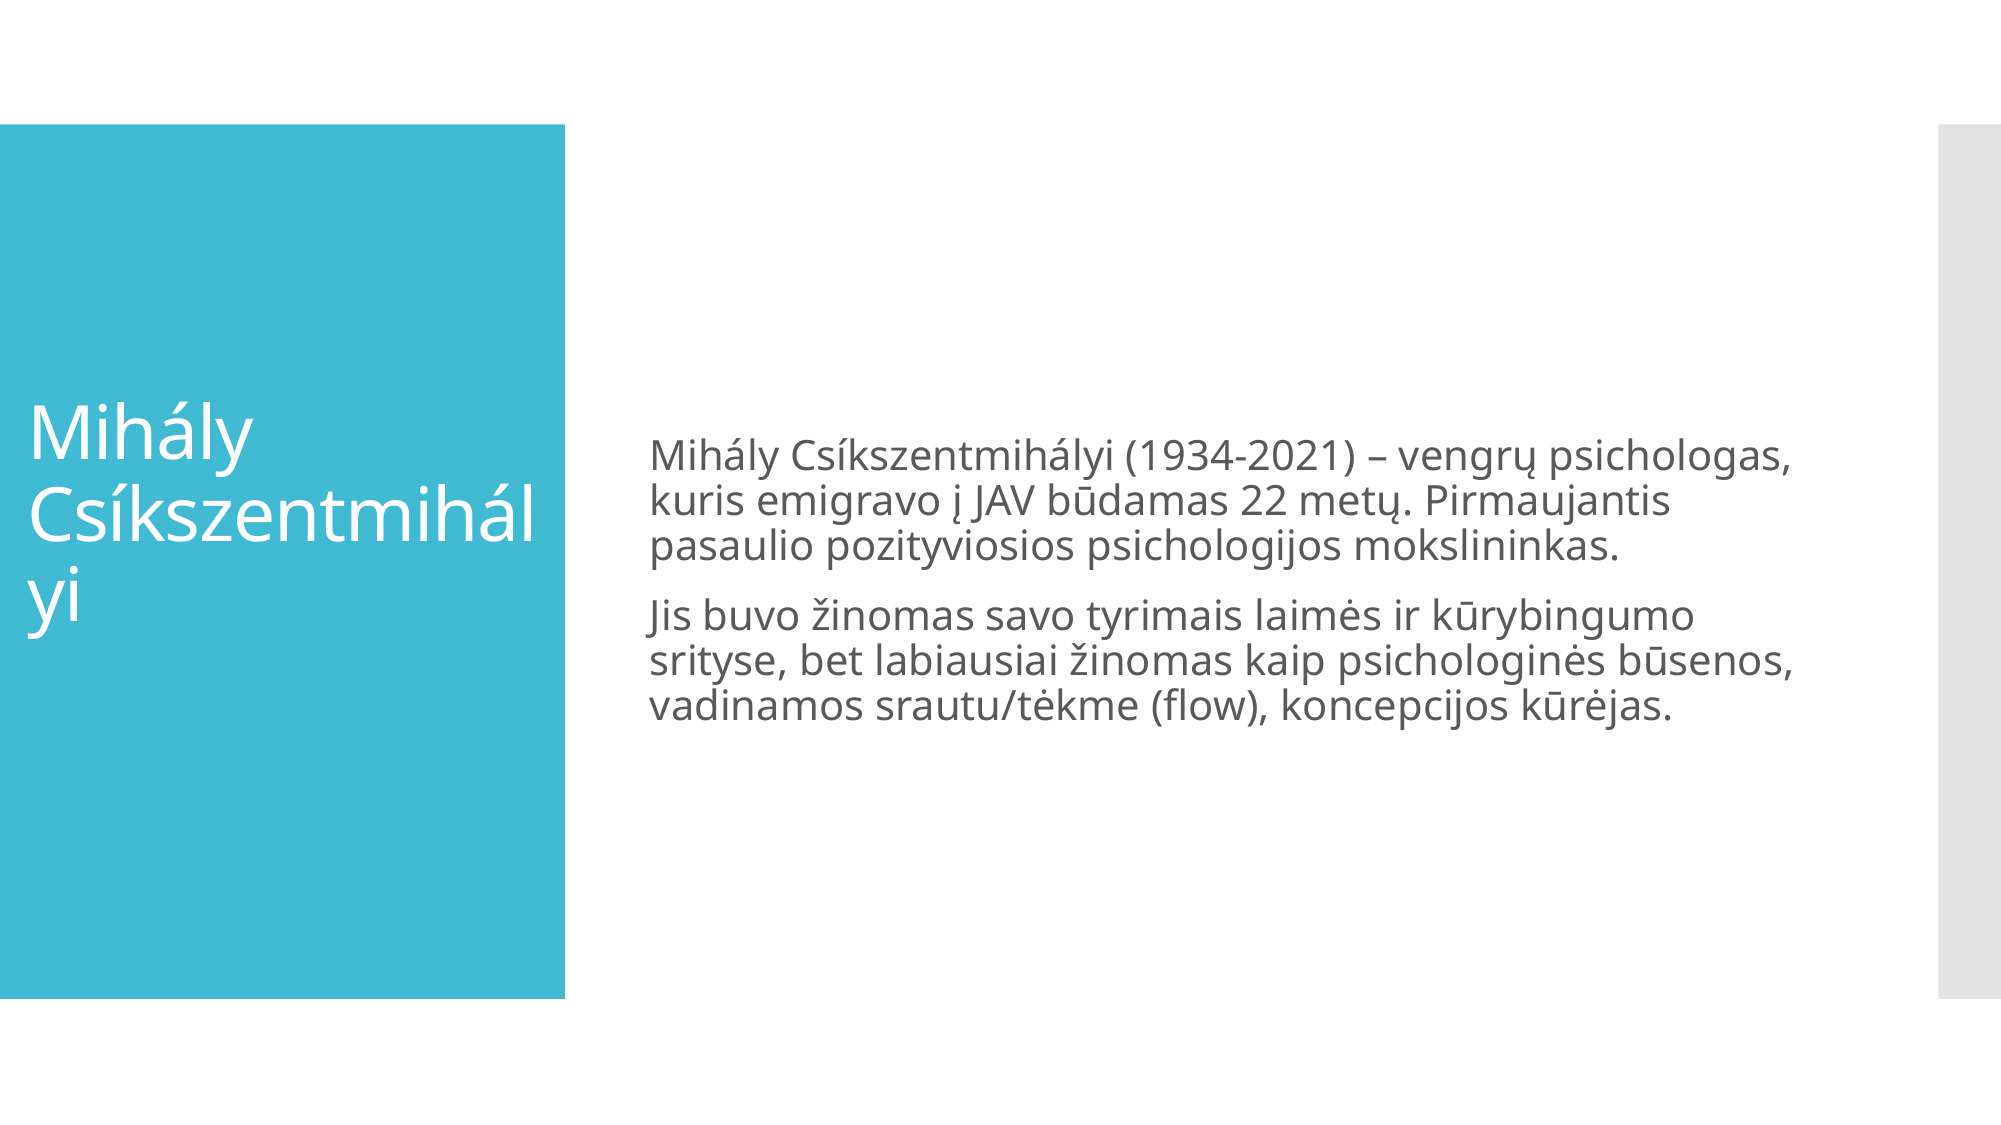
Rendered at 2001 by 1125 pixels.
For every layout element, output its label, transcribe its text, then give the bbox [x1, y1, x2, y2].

list Mihály Csíkszentmihályi (1934-2021) – vengrų psichologas, kuris emigravo į JAV būdamas 22 metų. Pirmaujantis pasaulio pozityviosios psichologijos mokslininkas. Jis buvo žinomas savo tyrimais laimės ir kūrybingumo srityse, bet labiausiai žinomas kaip psichologinės būsenos, vadinamos srautu/tėkme (flow), koncepcijos kūrėjas. [634, 141, 1835, 982]
title Mihály Csíkszentmihályi [12, 184, 576, 940]
